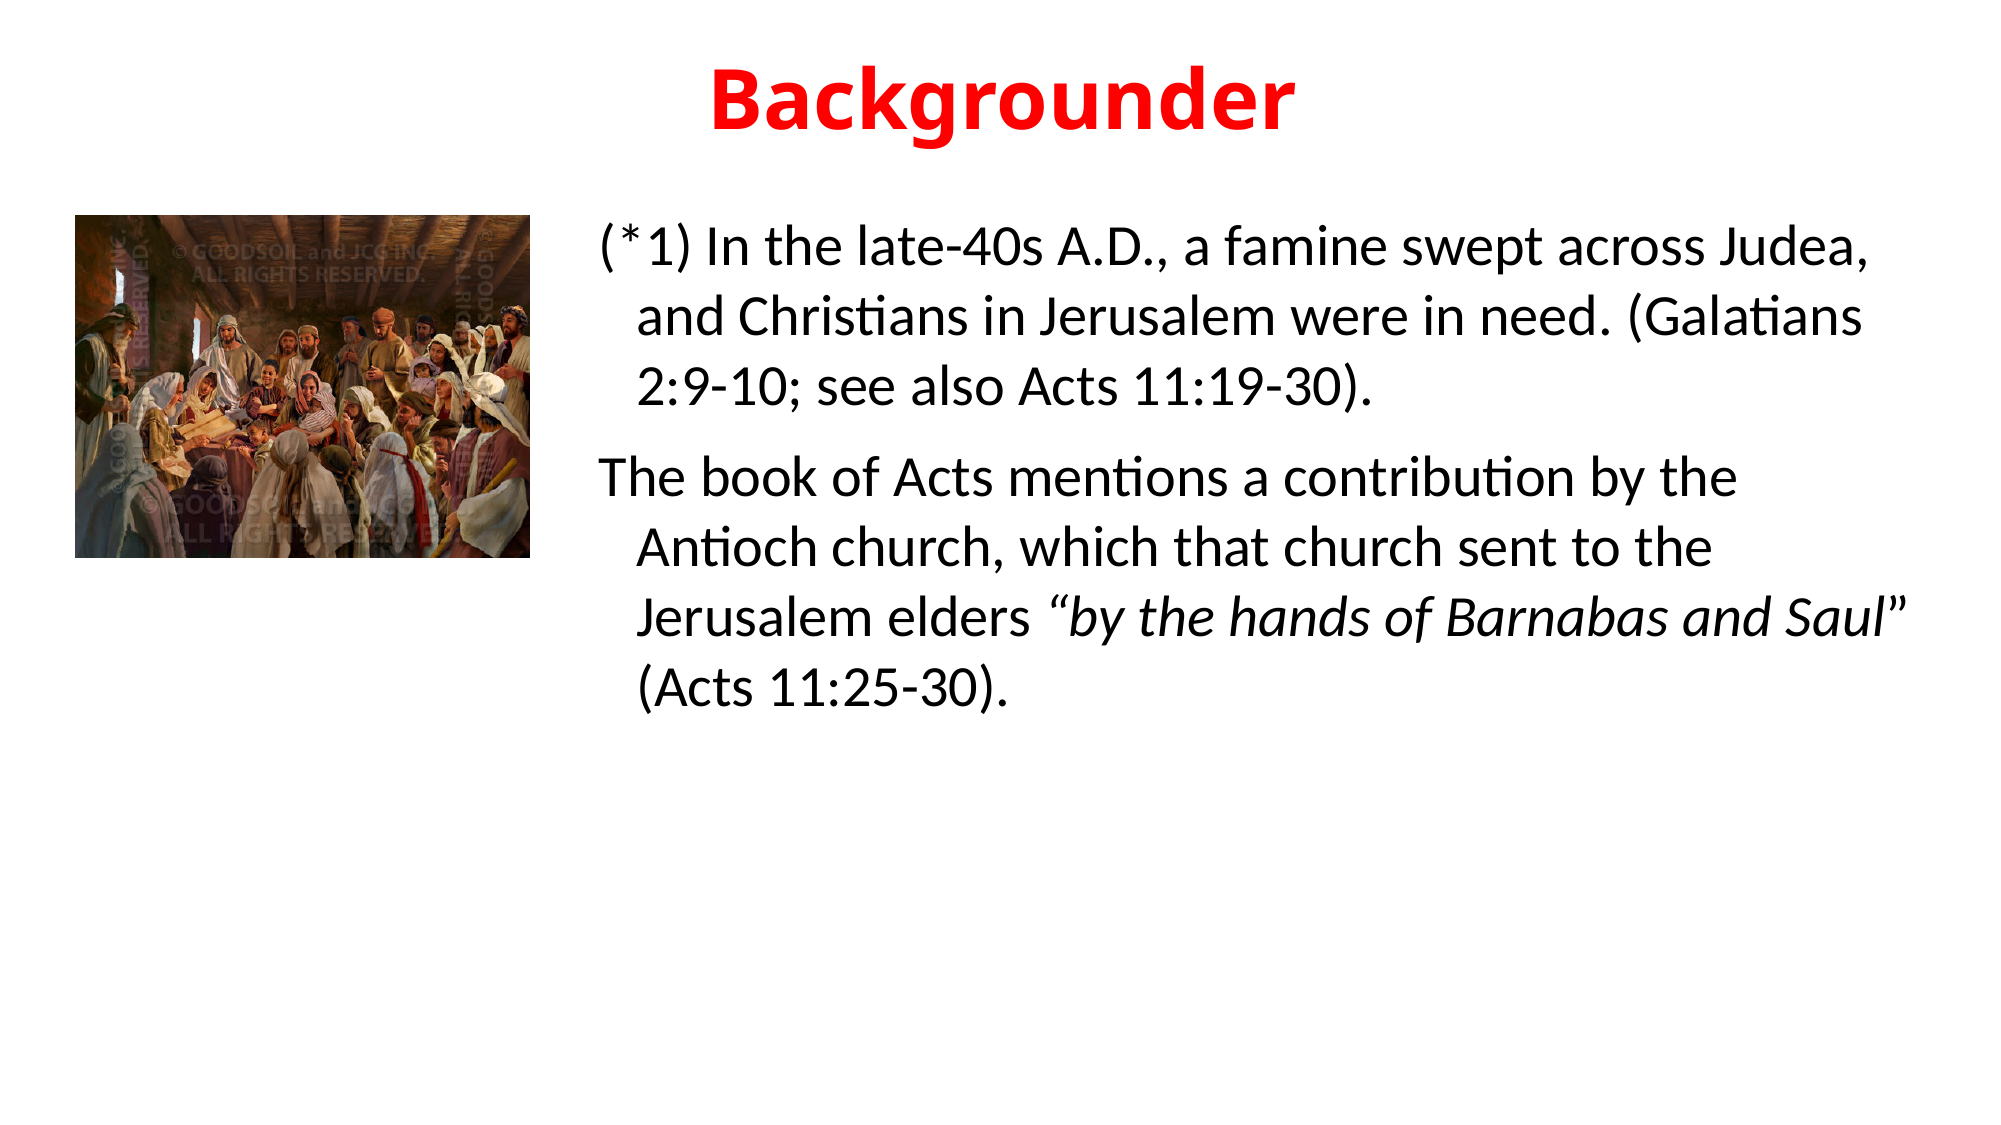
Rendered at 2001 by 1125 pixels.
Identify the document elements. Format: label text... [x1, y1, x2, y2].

picture [75, 215, 530, 558]
list (*1) In the late-40s A.D., a famine swept across Judea, and Christians in Jerusalem were in need. (Galatians 2:9-10; see also Acts 11:19-30). The book of Acts mentions a contribution by the Antioch church, which that church sent to the Jerusalem elders “by the hands of Barnabas and Saul” (Acts 11:25-30). [583, 199, 1946, 1088]
title Backgrounder [140, 41, 1866, 164]
